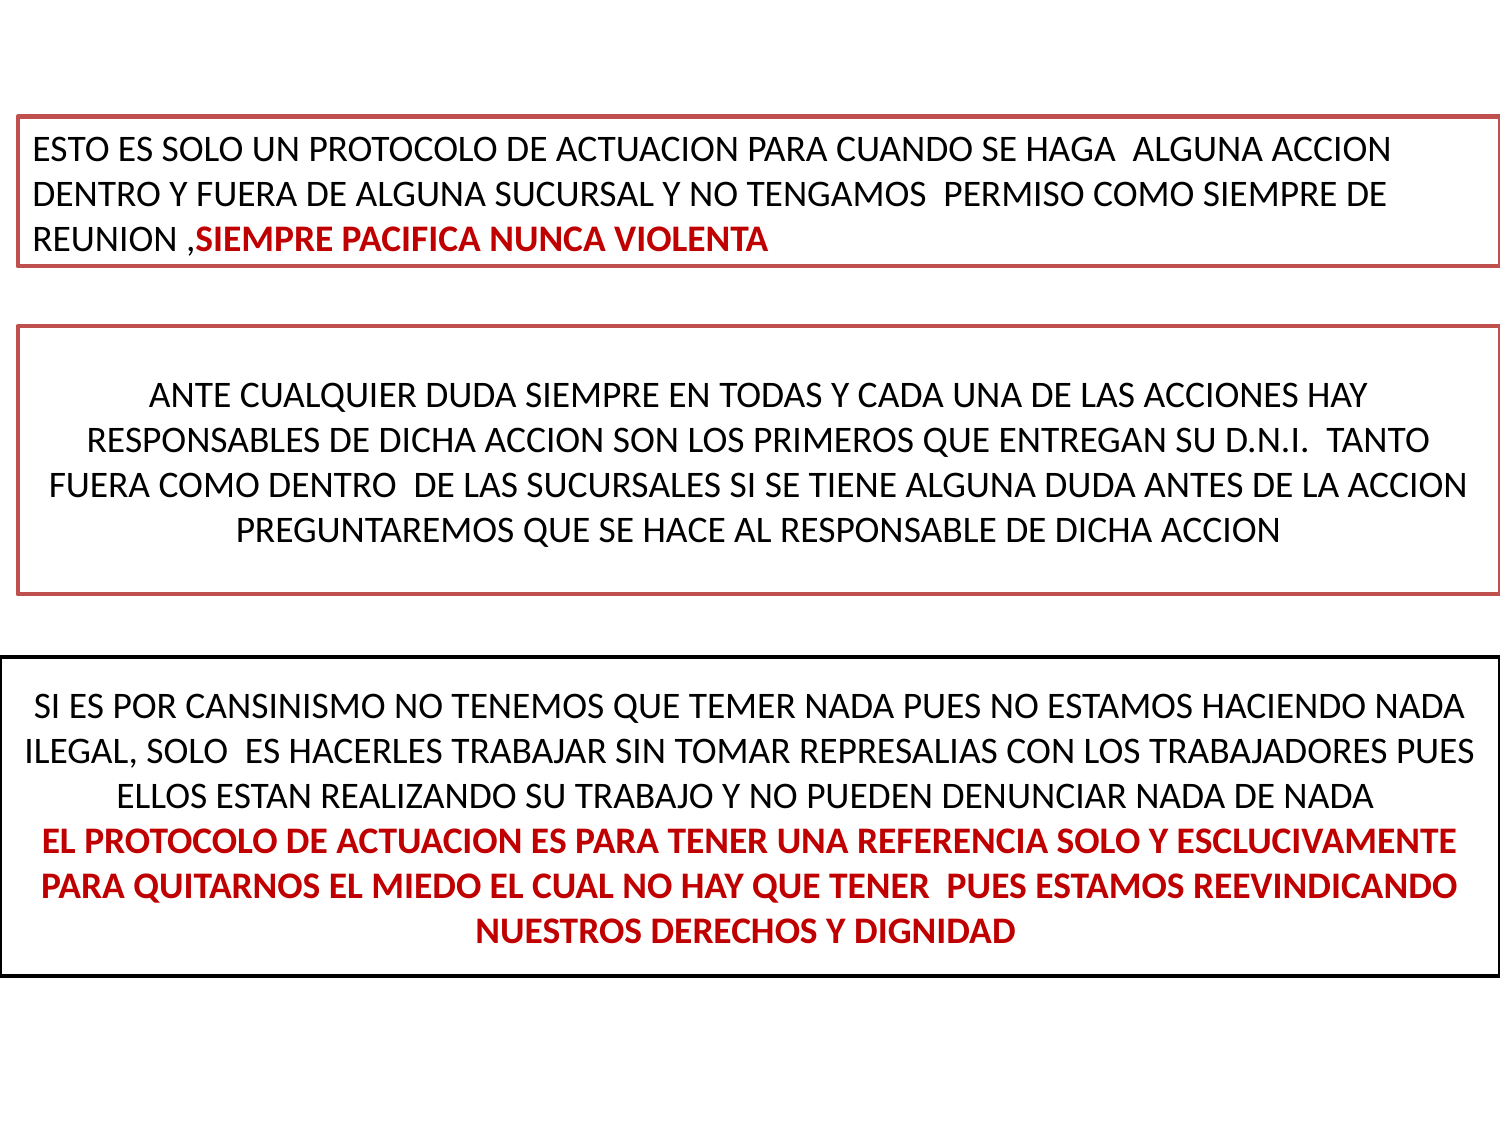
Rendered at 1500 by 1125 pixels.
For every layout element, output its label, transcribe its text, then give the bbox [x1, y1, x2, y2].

text_box SI ES POR CANSINISMO NO TENEMOS QUE TEMER NADA PUES NO ESTAMOS HACIENDO NADA ILEGAL, SOLO ES HACERLES TRABAJAR SIN TOMAR REPRESALIAS CON LOS TRABAJADORES PUES ELLOS ESTAN REALIZANDO SU TRABAJO Y NO PUEDEN DENUNCIAR NADA DE NADA EL PROTOCOLO DE ACTUACION ES PARA TENER UNA REFERENCIA SOLO Y ESCLUCIVAMENTE PARA QUITARNOS EL MIEDO EL CUAL NO HAY QUE TENER PUES ESTAMOS REEVINDICANDO NUESTROS DERECHOS Y DIGNIDAD [0, 655, 1500, 978]
text_box ESTO ES SOLO UN PROTOCOLO DE ACTUACION PARA CUANDO SE HAGA ALGUNA ACCION DENTRO Y FUERA DE ALGUNA SUCURSAL Y NO TENGAMOS PERMISO COMO SIEMPRE DE REUNION ,SIEMPRE PACIFICA NUNCA VIOLENTA [16, 114, 1500, 268]
text_box ANTE CUALQUIER DUDA SIEMPRE EN TODAS Y CADA UNA DE LAS ACCIONES HAY RESPONSABLES DE DICHA ACCION SON LOS PRIMEROS QUE ENTREGAN SU D.N.I. TANTO FUERA COMO DENTRO DE LAS SUCURSALES SI SE TIENE ALGUNA DUDA ANTES DE LA ACCION PREGUNTAREMOS QUE SE HACE AL RESPONSABLE DE DICHA ACCION [16, 324, 1500, 596]
